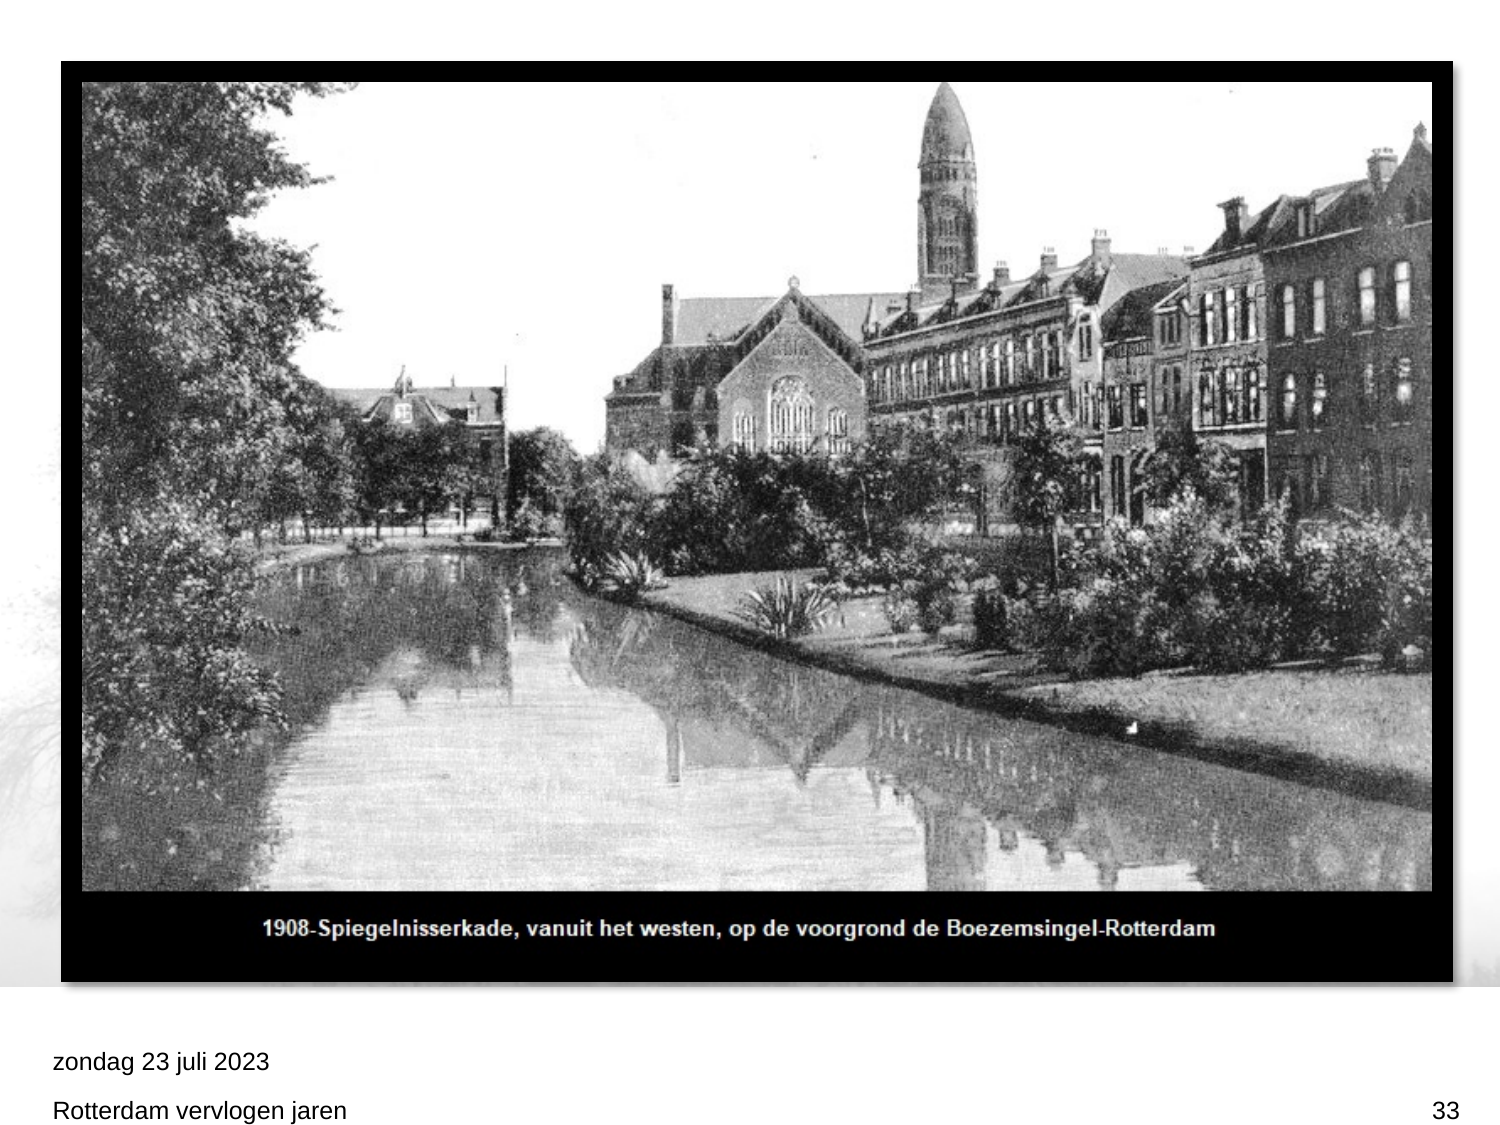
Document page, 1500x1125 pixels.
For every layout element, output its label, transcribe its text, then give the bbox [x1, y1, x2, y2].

footer Rotterdam vervlogen jaren [37, 1087, 1001, 1125]
slide_number 33 [1349, 1087, 1476, 1125]
picture [81, 81, 1433, 962]
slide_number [37, 1037, 388, 1076]
